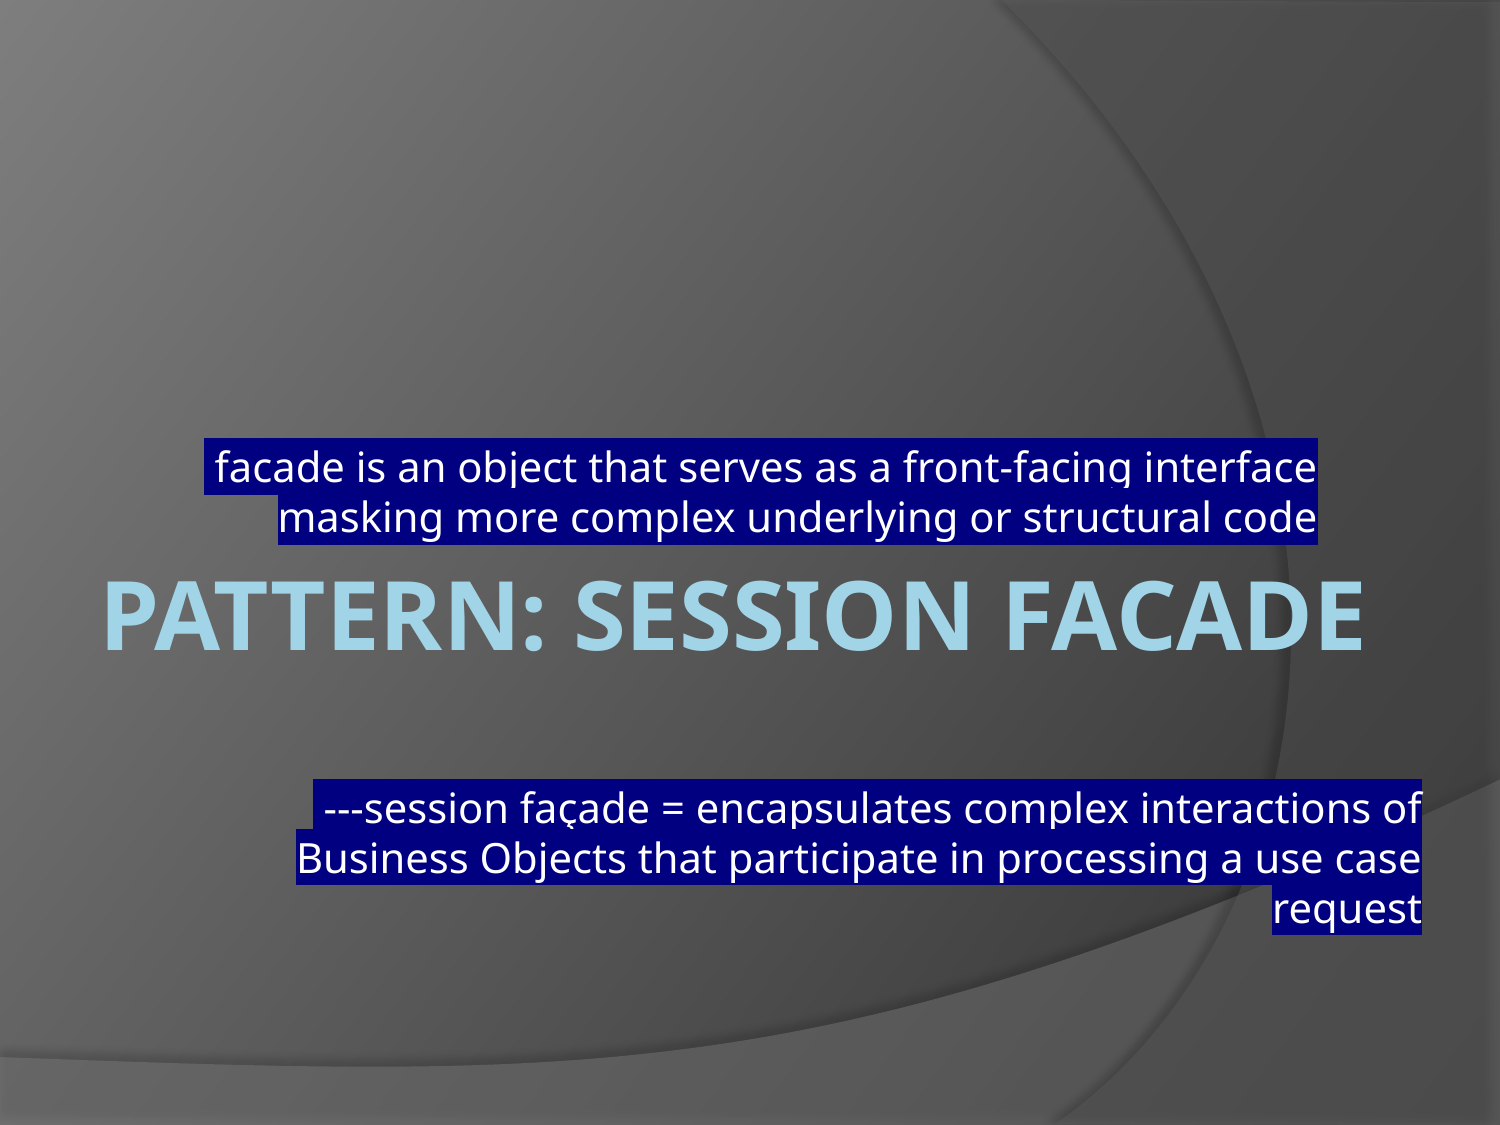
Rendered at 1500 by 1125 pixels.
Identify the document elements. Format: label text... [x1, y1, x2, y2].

title Pattern: Session Facade [70, 547, 1375, 925]
subtitle facade is an object that serves as a front-facing interface masking more complex underlying or structural code [71, 253, 1325, 541]
text_box ---session façade = encapsulates complex interactions of Business Objects that participate in processing a use case request [175, 644, 1430, 932]
